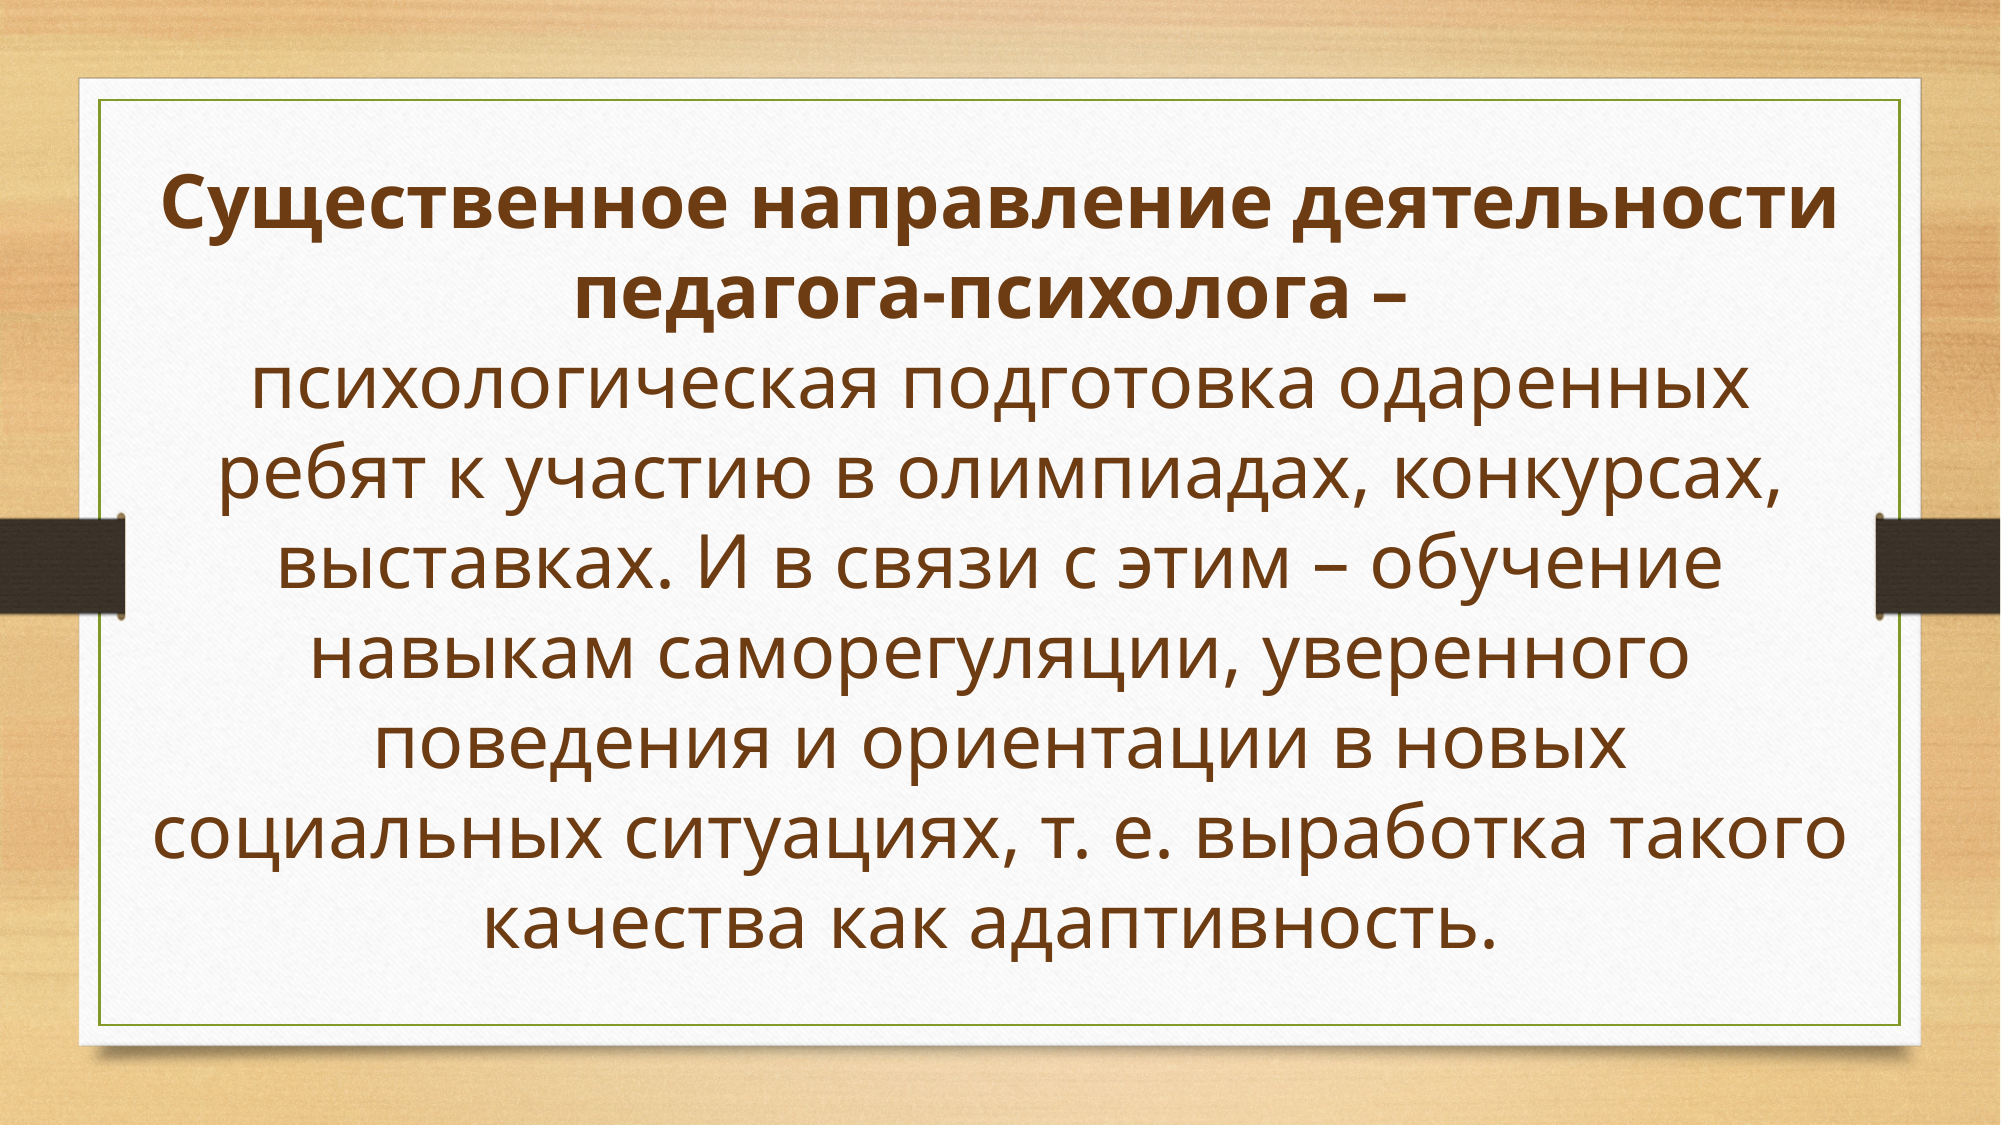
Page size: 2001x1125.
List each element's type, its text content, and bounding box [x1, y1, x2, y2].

text_box Существенное направление деятельности педагога-психолога – психологическая подготовка одаренных ребят к участию в олимпиадах, конкурсах, выставках. И в связи с этим – обучение навыкам саморегуляции, уверенного поведения и ориентации в новых социальных ситуациях, т. е. выработка такого качества как адаптивность. [129, 145, 1872, 971]
picture [0, 0, 2001, 1125]
